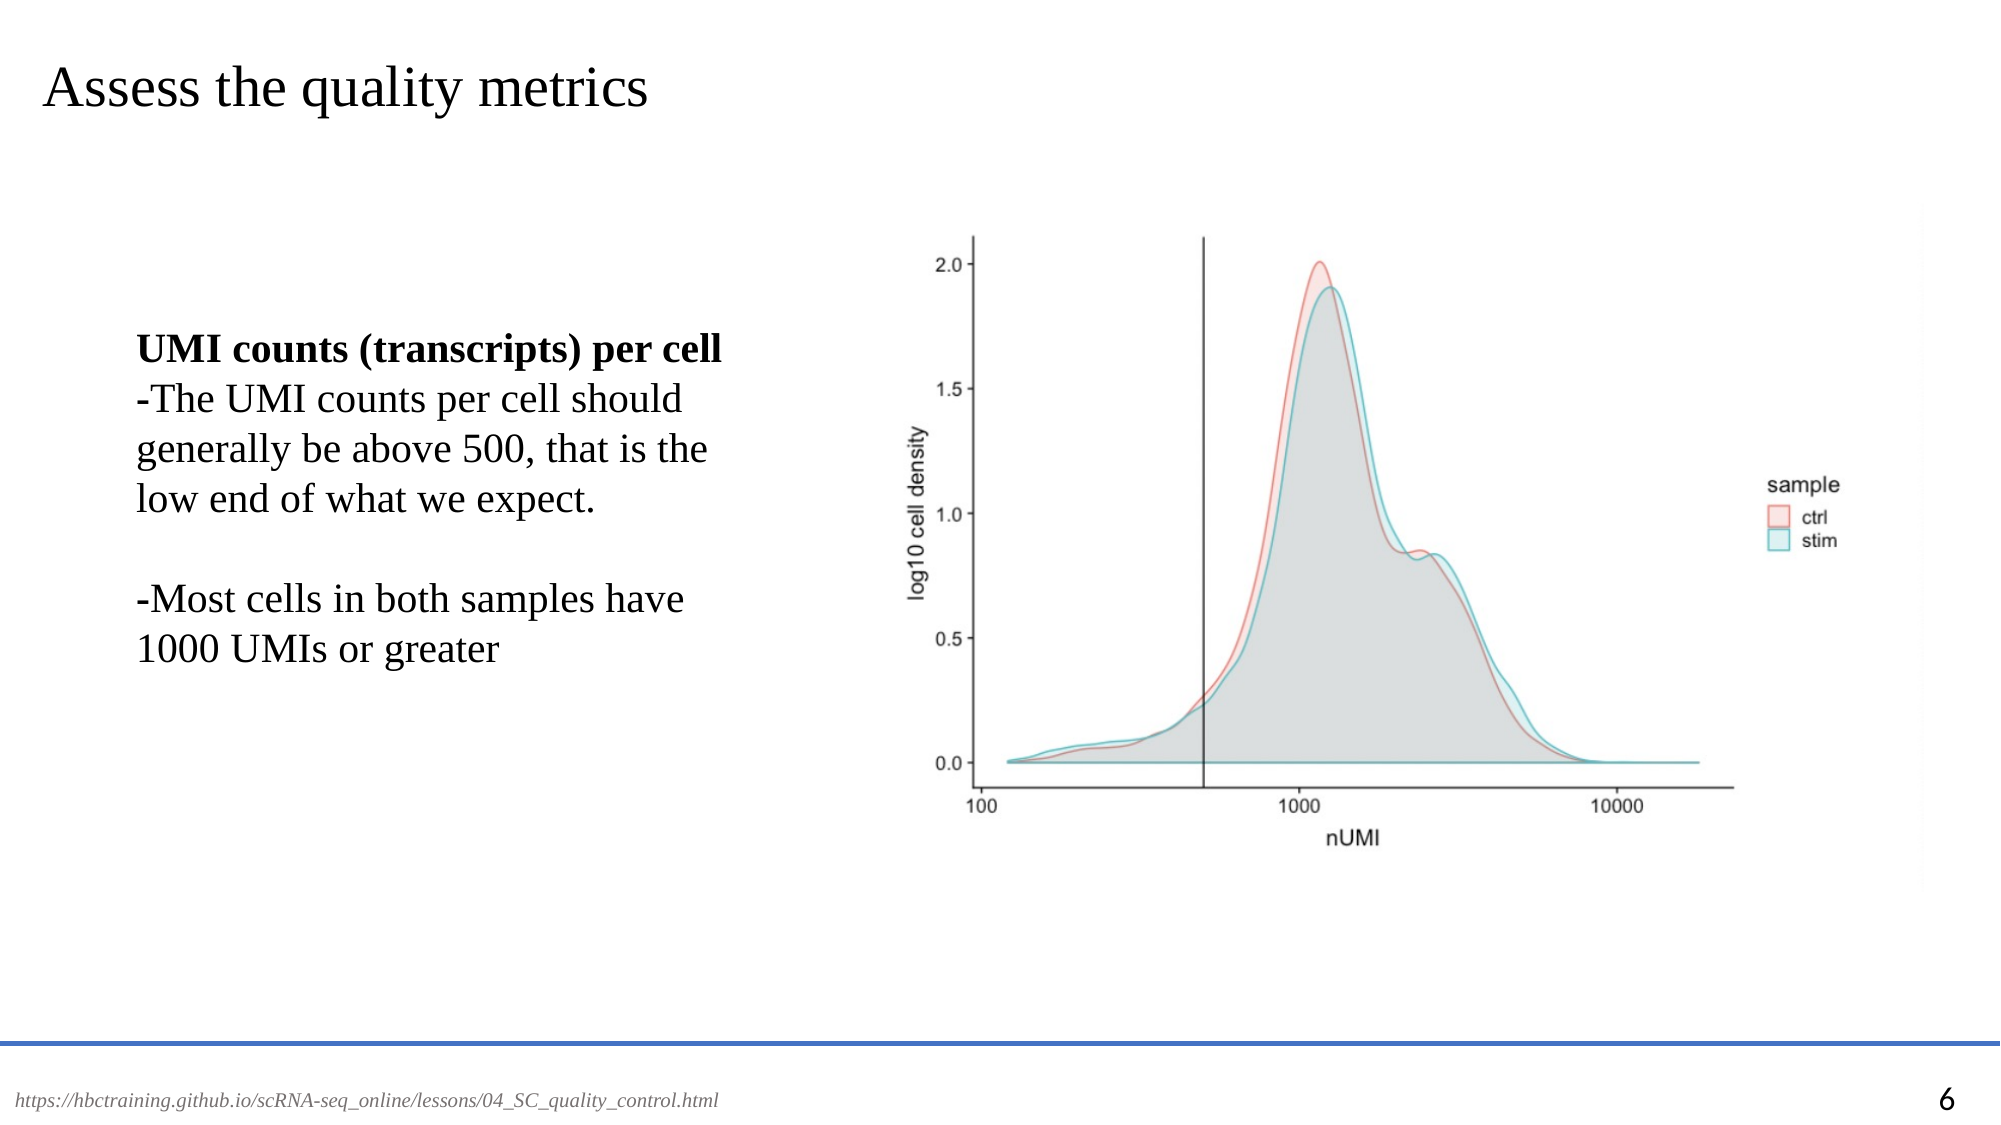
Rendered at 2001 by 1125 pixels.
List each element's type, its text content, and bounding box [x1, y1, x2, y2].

text_box Assess the quality metrics [27, 40, 968, 126]
text_box https://hbctraining.github.io/scRNA-seq_online/lessons/04_SC_quality_control.html [0, 1078, 1021, 1119]
text_box UMI counts (transcripts) per cell -The UMI counts per cell should generally be above 500, that is the low end of what we expect. -Most cells in both samples have 1000 UMIs or greater [121, 313, 769, 679]
text_box 6 [1923, 1069, 2000, 1125]
picture [855, 202, 1924, 892]
